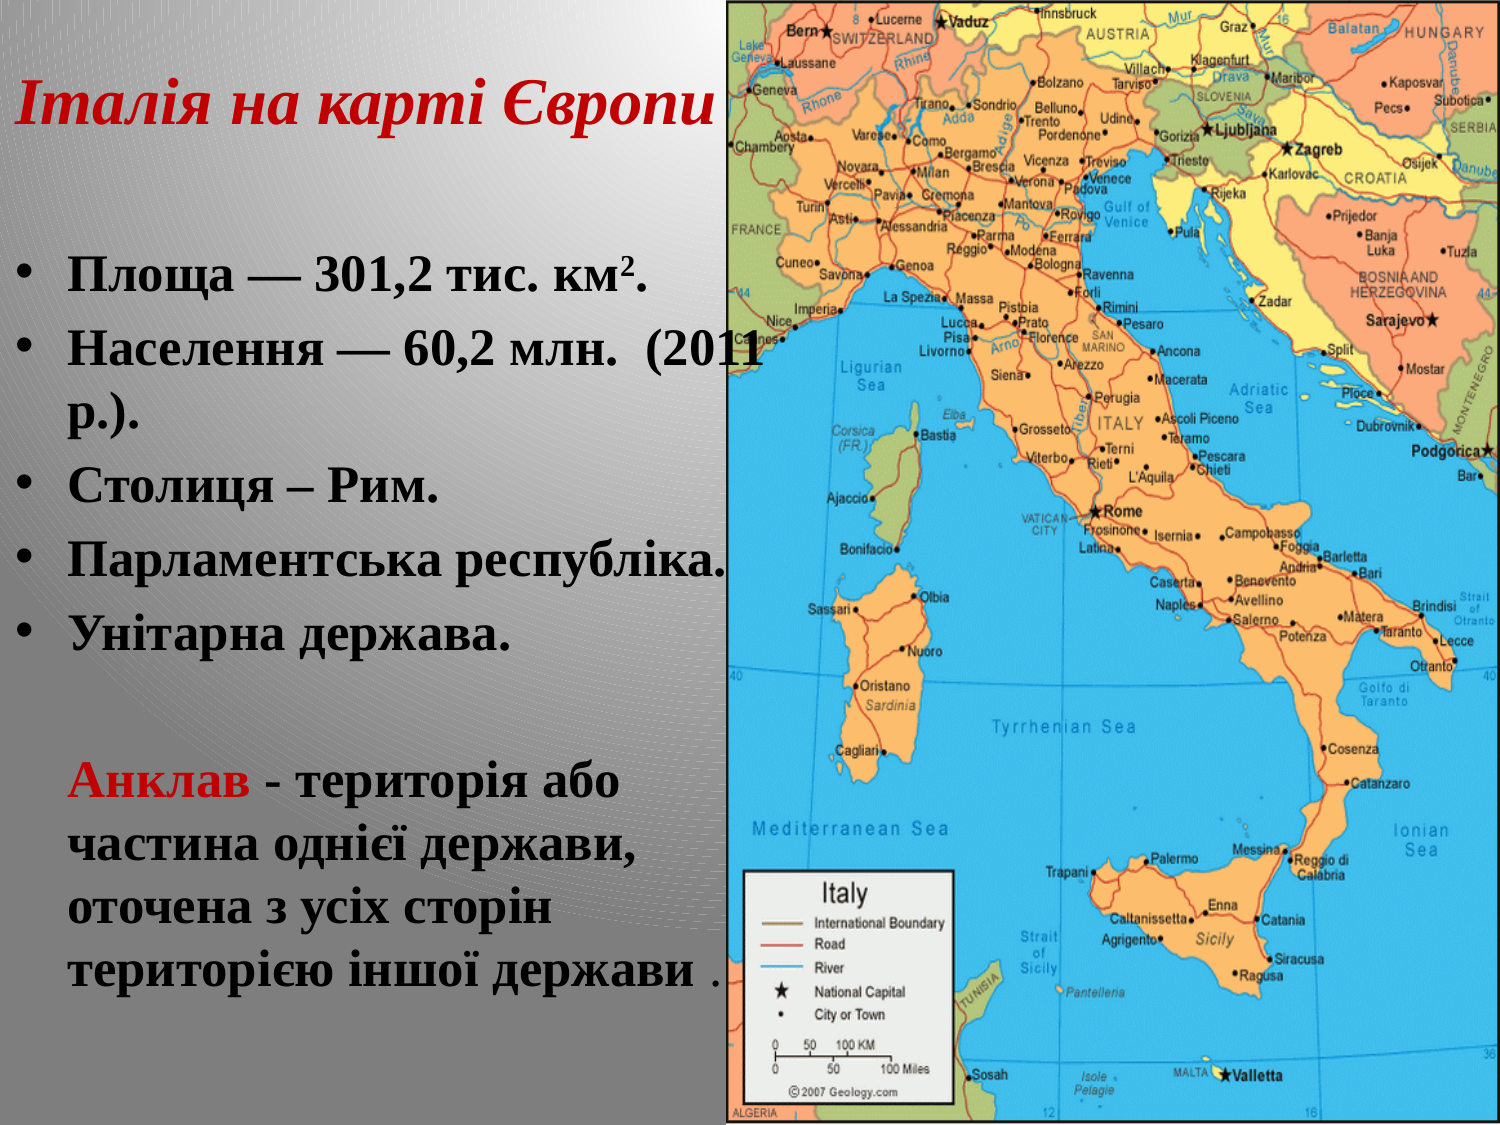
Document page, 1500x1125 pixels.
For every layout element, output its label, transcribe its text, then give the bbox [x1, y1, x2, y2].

title Італія на карті Європи [0, 0, 723, 197]
picture [726, 0, 1500, 1125]
list Площа — 301,2 тис. км2. Населення — 60,2 млн. (2011 р.). Столиця – Рим. Парламентська республіка. Унітарна держава. Анклав - територія або частина однієї держави, оточена з усіх сторін територією іншої держави . [0, 231, 720, 1005]
